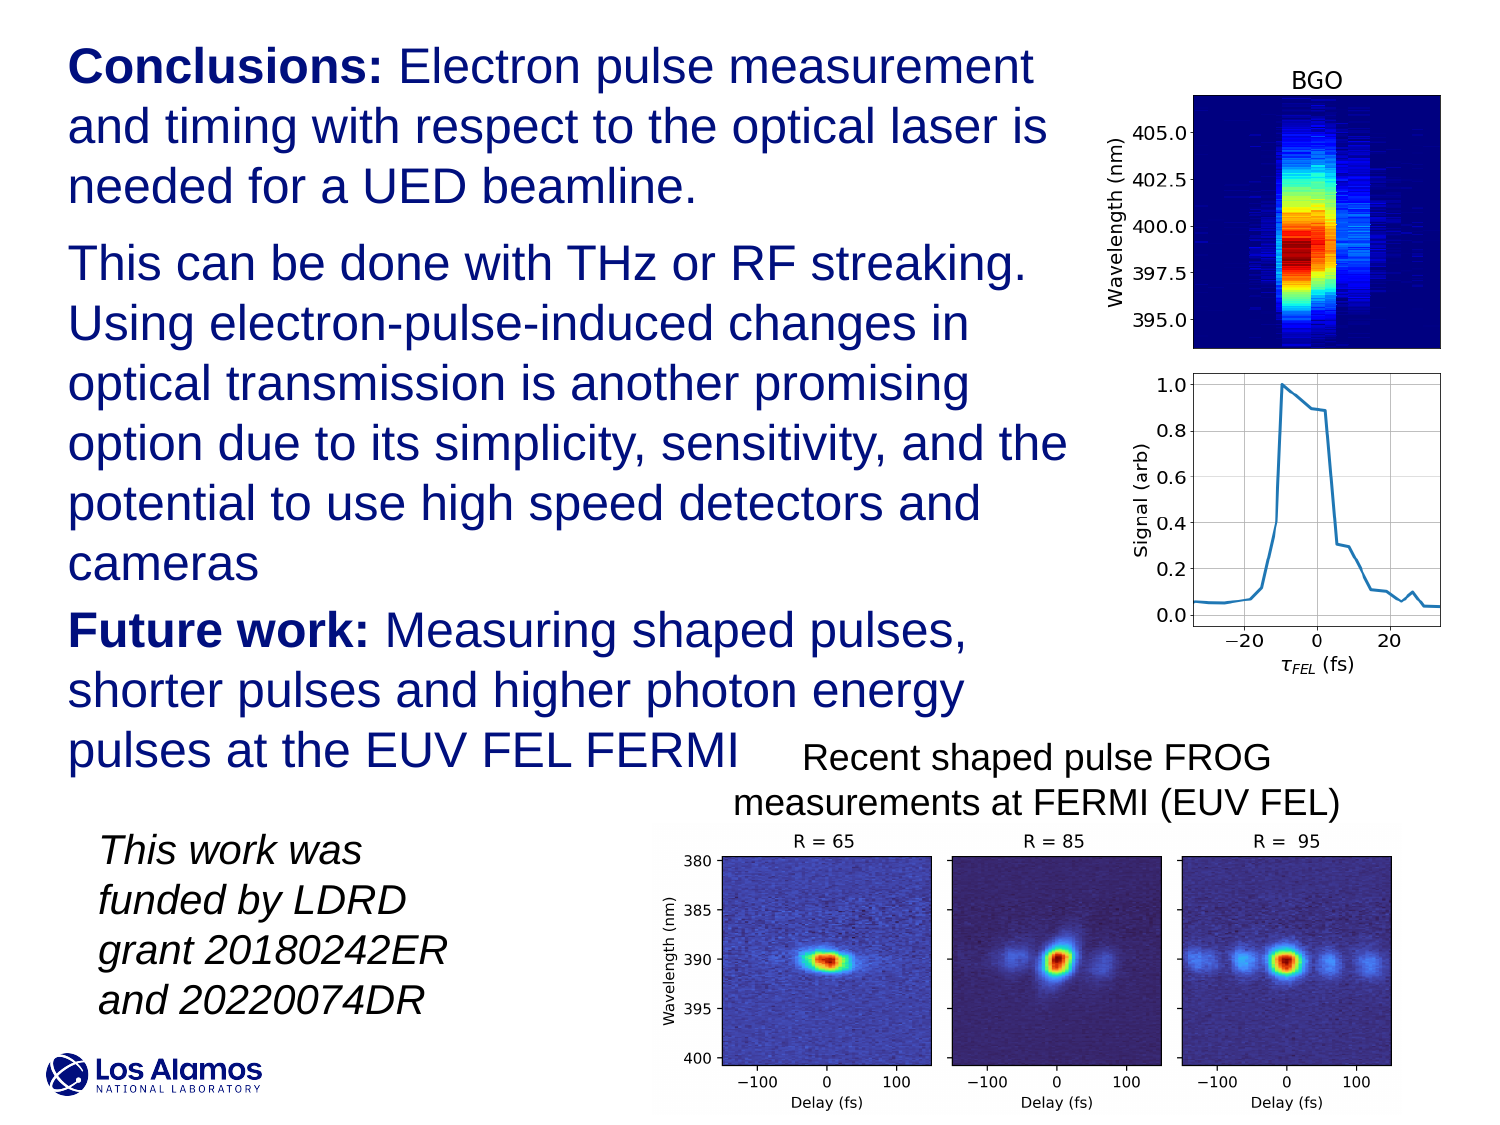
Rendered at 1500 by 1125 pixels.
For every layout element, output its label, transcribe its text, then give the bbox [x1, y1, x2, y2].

picture [1101, 63, 1450, 683]
text_box This work was funded by LDRD grant 20180242ER and 20220074DR [98, 822, 479, 1046]
list Future work: Measuring shaped pulses, shorter pulses and higher photon energy pulses at the EUV FEL FERMI [67, 597, 1067, 788]
picture [652, 823, 1402, 1115]
text_box Conclusions: Electron pulse measurement and timing with respect to the optical laser is needed for a UED beamline. This can be done with THz or RF streaking. Using electron-pulse-induced changes in optical transmission is another promising option due to its simplicity, sensitivity, and the potential to use high speed detectors and cameras [67, 34, 1080, 598]
picture [46, 1053, 262, 1096]
text_box Recent shaped pulse FROG measurements at FERMI (EUV FEL) [688, 725, 1387, 823]
